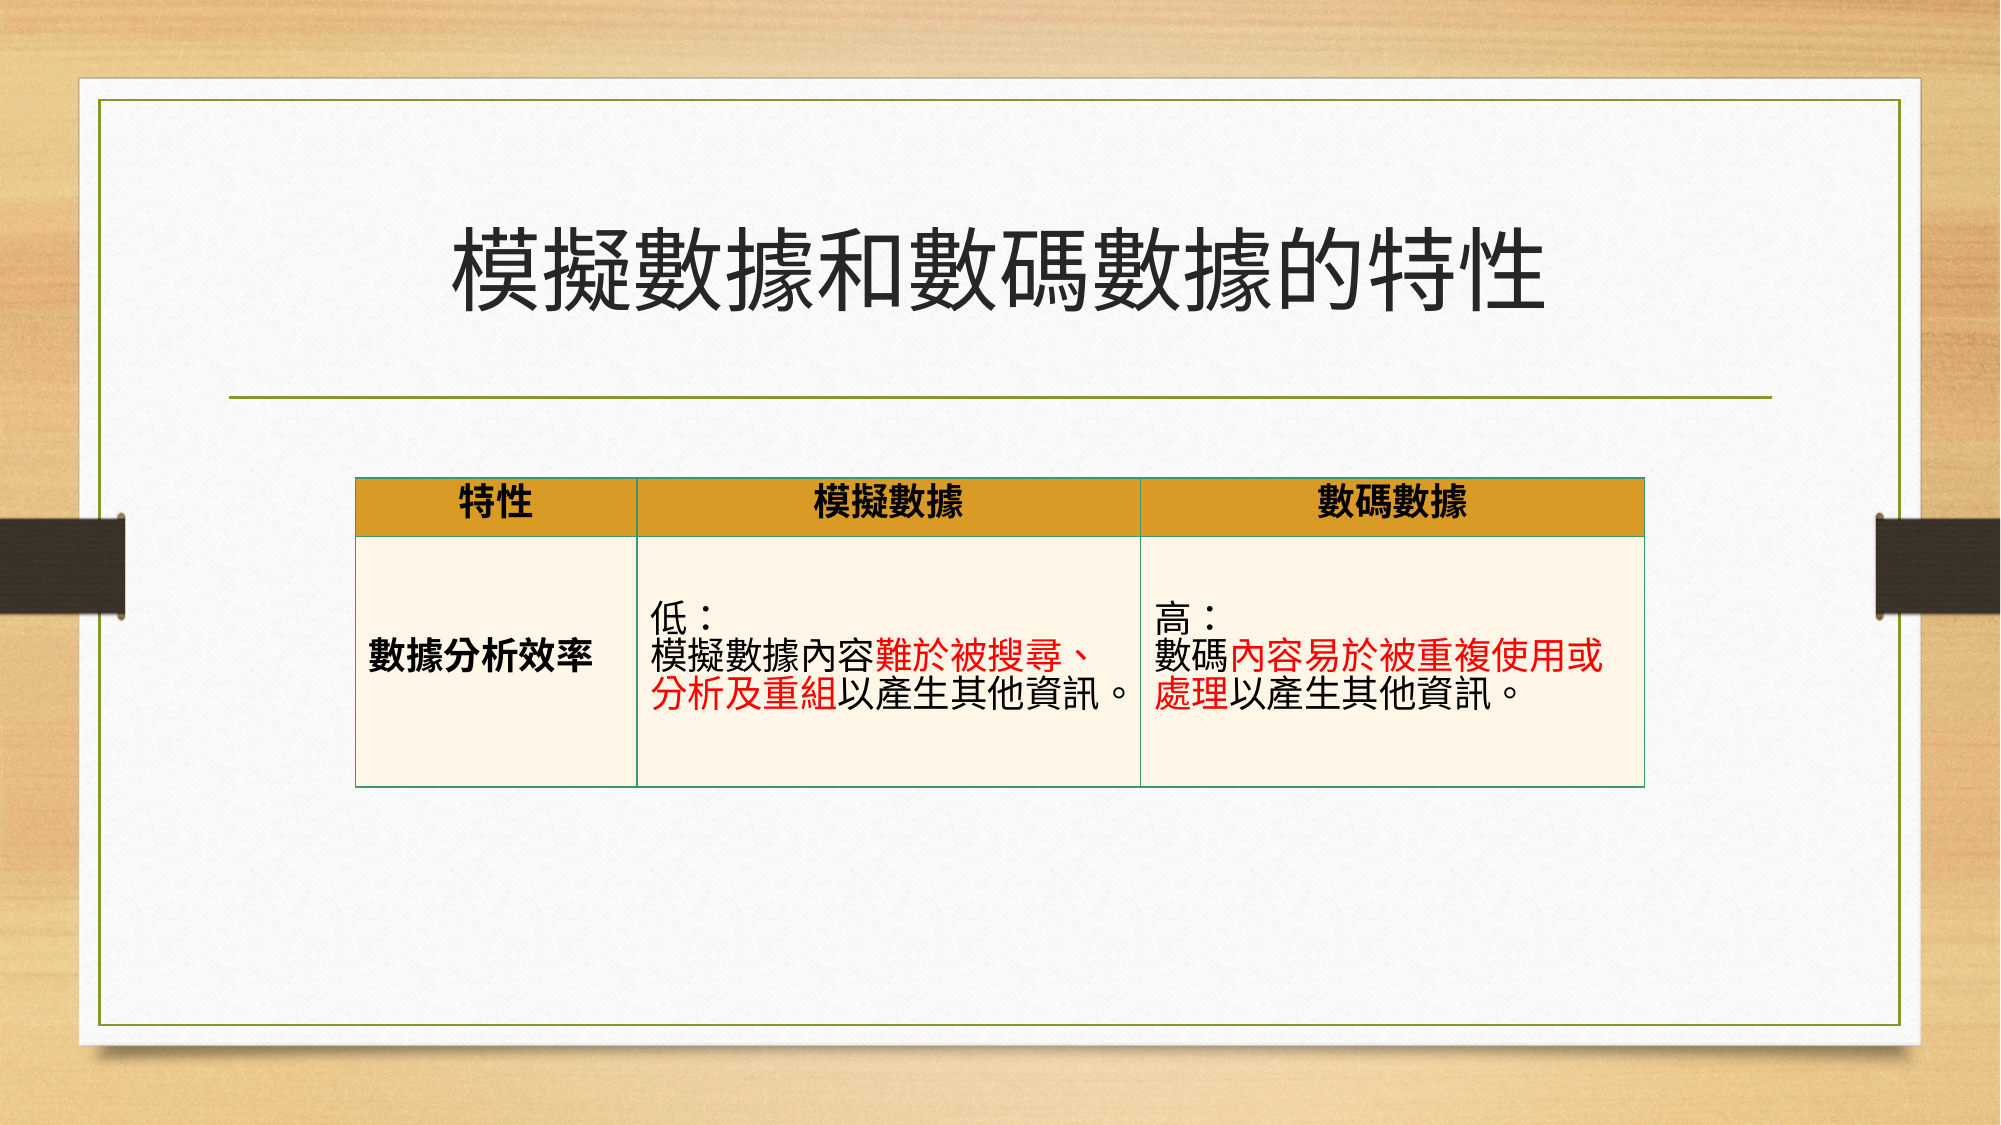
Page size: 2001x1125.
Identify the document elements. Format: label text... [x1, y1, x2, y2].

table_cell 低： 模擬數據內容難於被搜尋、分析及重組以產生其他資訊。 [638, 537, 1140, 786]
table_header 數碼數據 [1141, 479, 1644, 536]
table_cell 高： 數碼內容易於被重複使用或處理以產生其他資訊。 [1141, 537, 1644, 786]
table_header 模擬數據 [638, 479, 1140, 536]
table_cell 數據分析效率 [356, 537, 636, 786]
table_header 特性 [356, 479, 636, 536]
title 模擬數據和數碼數據的特性 [212, 161, 1788, 375]
picture [0, 0, 2001, 1125]
